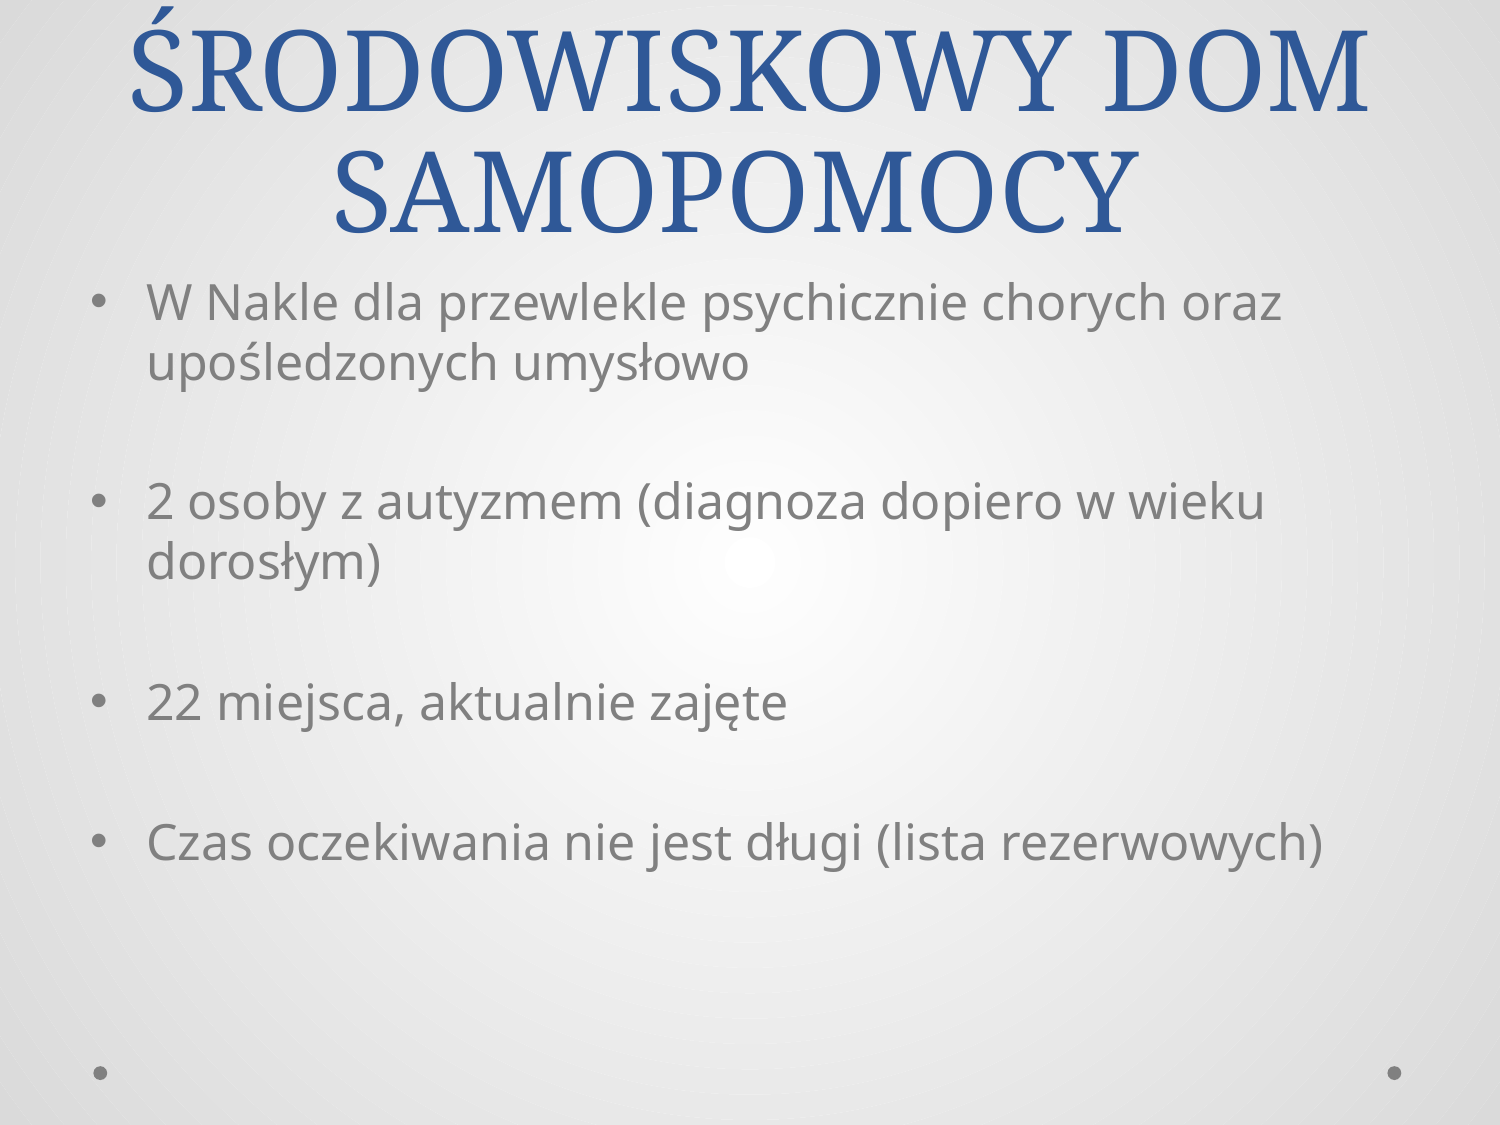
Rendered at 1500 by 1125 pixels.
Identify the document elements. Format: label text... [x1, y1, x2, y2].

list W Nakle dla przewlekle psychicznie chorych oraz upośledzonych umysłowo 2 osoby z autyzmem (diagnoza dopiero w wieku dorosłym) 22 miejsca, aktualnie zajęte Czas oczekiwania nie jest długi (lista rezerwowych) [75, 262, 1425, 1005]
title ŚRODOWISKOWY DOM SAMOPOMOCY [75, 0, 1425, 262]
